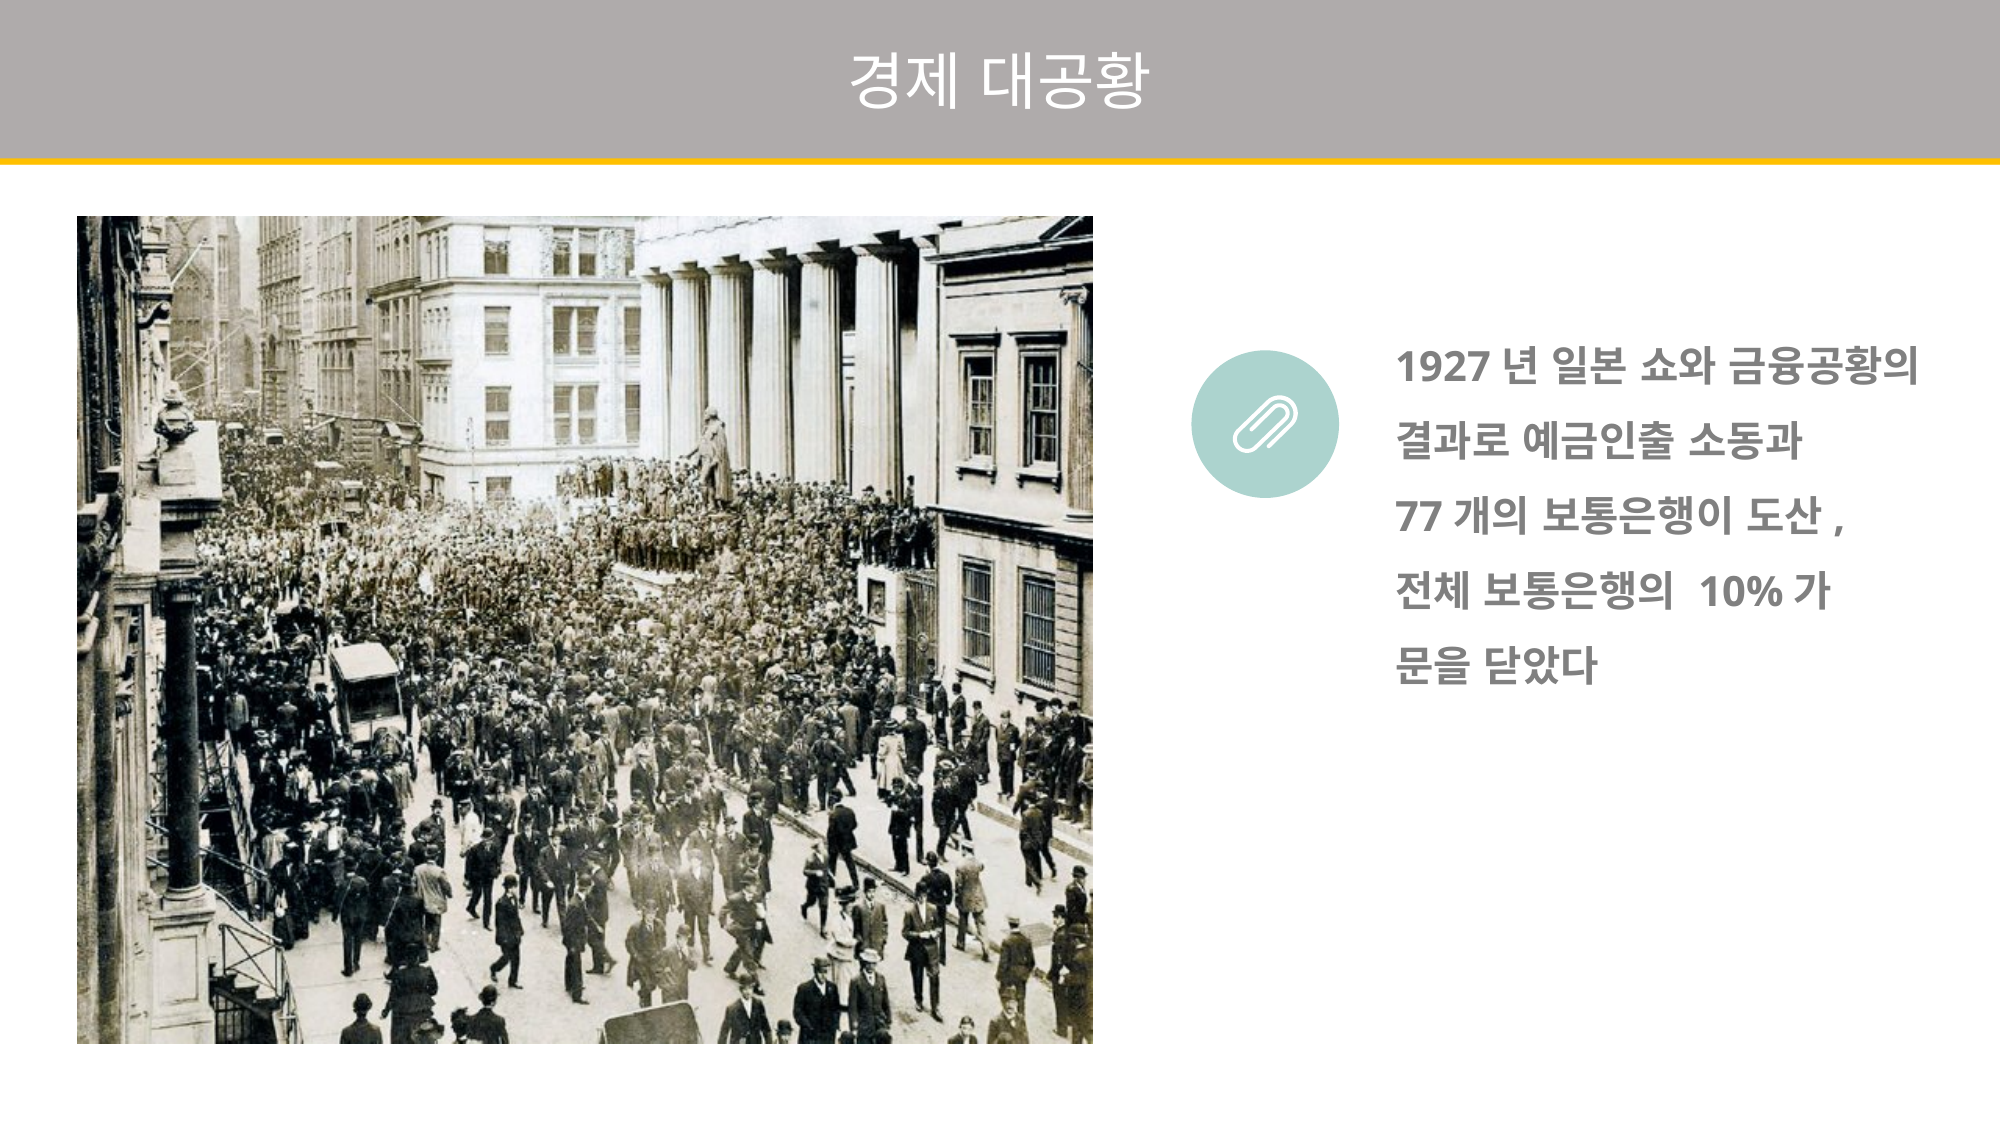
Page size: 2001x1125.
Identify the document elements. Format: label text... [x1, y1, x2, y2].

text_box 1927년 일본 쇼와 금융공황의 결과로 예금인출 소동과 77개의 보통은행이 도산, 전체 보통은행의 10%가 문을 닫았다 [1380, 307, 1986, 698]
picture [77, 216, 1093, 1044]
text_box 경제 대공황 [0, 0, 2000, 159]
text_box [1190, 349, 1341, 499]
text_box [1232, 395, 1298, 453]
